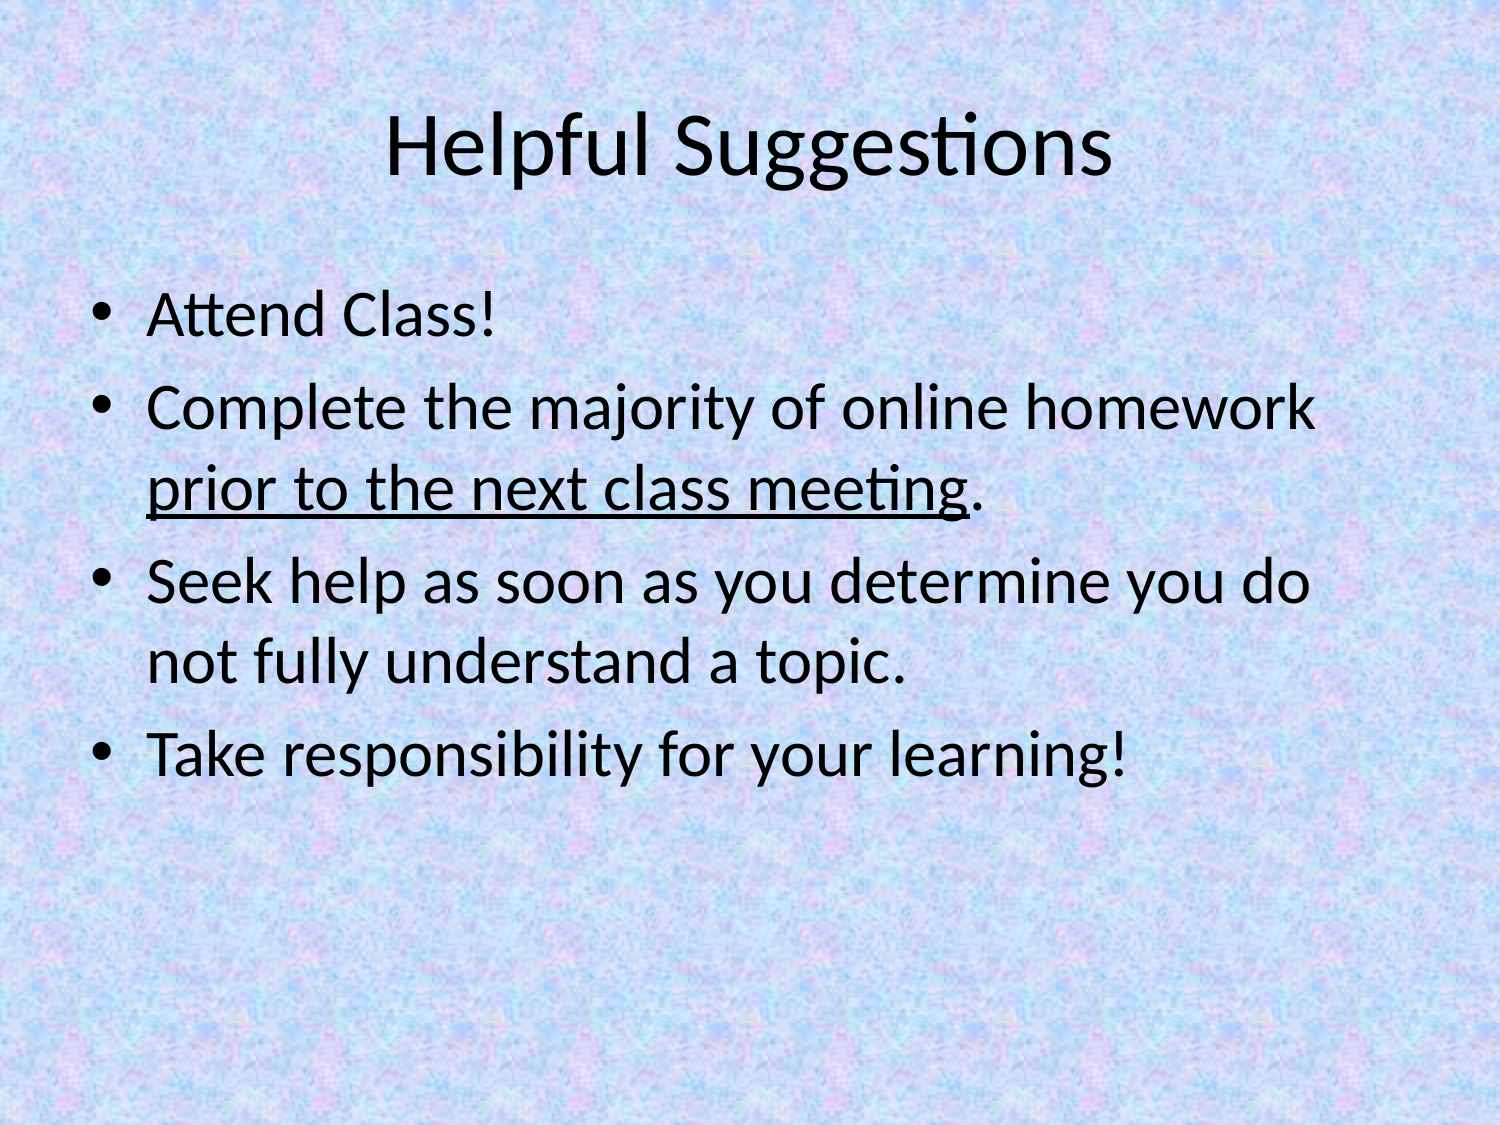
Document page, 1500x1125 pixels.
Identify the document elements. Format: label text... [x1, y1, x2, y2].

list Attend Class! Complete the majority of online homework prior to the next class meeting. Seek help as soon as you determine you do not fully understand a topic. Take responsibility for your learning! [75, 262, 1425, 1005]
title Helpful Suggestions [75, 45, 1425, 233]
picture [0, 0, 1500, 1125]
